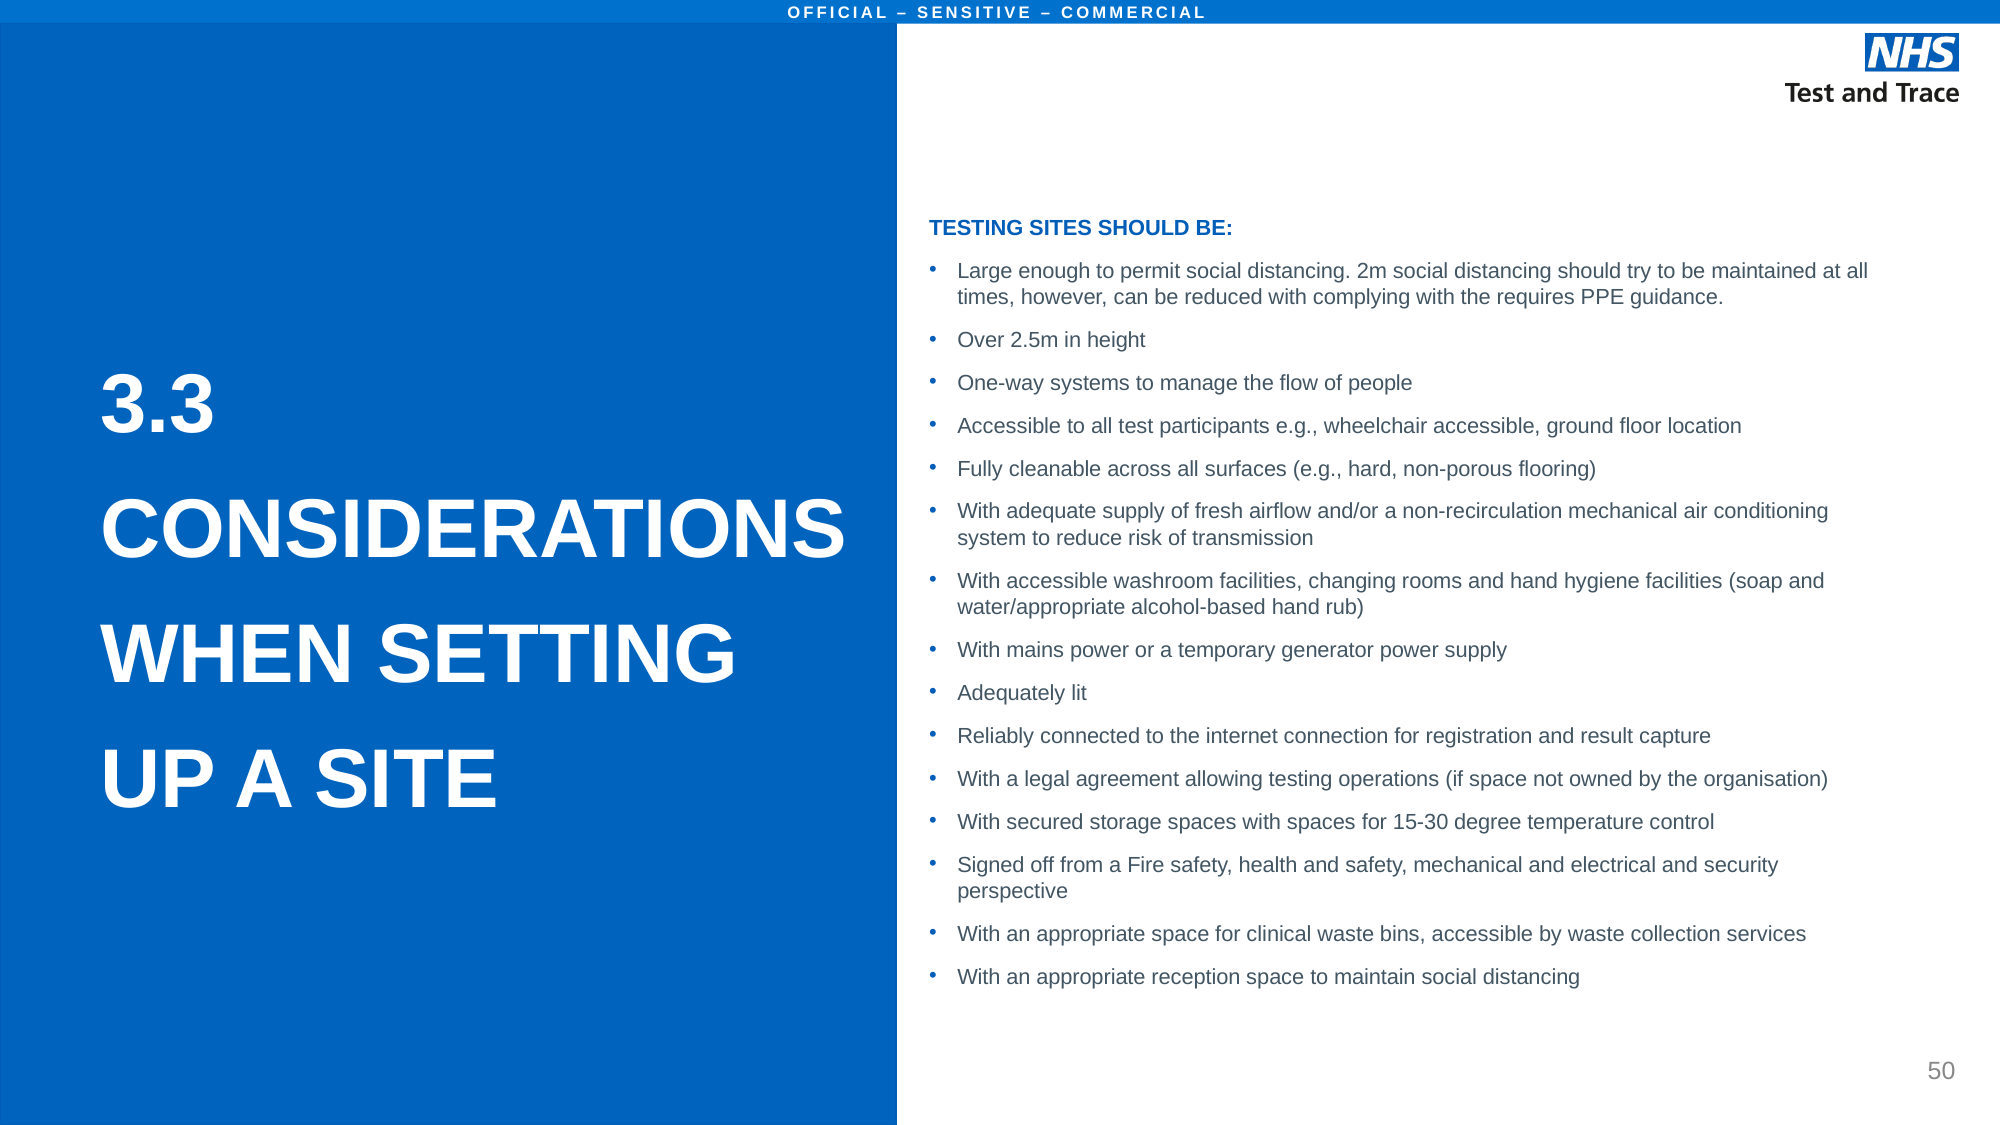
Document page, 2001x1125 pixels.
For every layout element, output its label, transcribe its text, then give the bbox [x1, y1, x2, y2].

title 3.3 CONSIDERATIONS WHEN SETTING UP A SITE [0, 0, 897, 1125]
picture [1785, 33, 1959, 102]
text_box TESTING SITES SHOULD BE: Large enough to permit social distancing. 2m social distancing should try to be maintained at all times, however, can be reduced with complying with the requires PPE guidance. Over 2.5m in height One-way systems to manage the flow of people Accessible to all test participants e.g., wheelchair accessible, ground floor location Fully cleanable across all surfaces (e.g., hard, non-porous flooring) With adequate supply of fresh airflow and/or a non-recirculation mechanical air conditioning system to reduce risk of transmission With accessible washroom facilities, changing rooms and hand hygiene facilities (soap and water/appropriate alcohol-based hand rub) With mains power or a temporary generator power supply Adequately lit Reliably connected to the internet connection for registration and result capture With a legal agreement allowing testing operations (if space not owned by the organisation) With secured storage spaces with spaces for 15-30 degree temperature control Signed off from a Fire safety, health and safety, mechanical and electrical and security perspective With an appropriate space for clinical waste bins, accessible by waste collection services With an appropriate reception space to maintain social distancing [929, 190, 1897, 1012]
